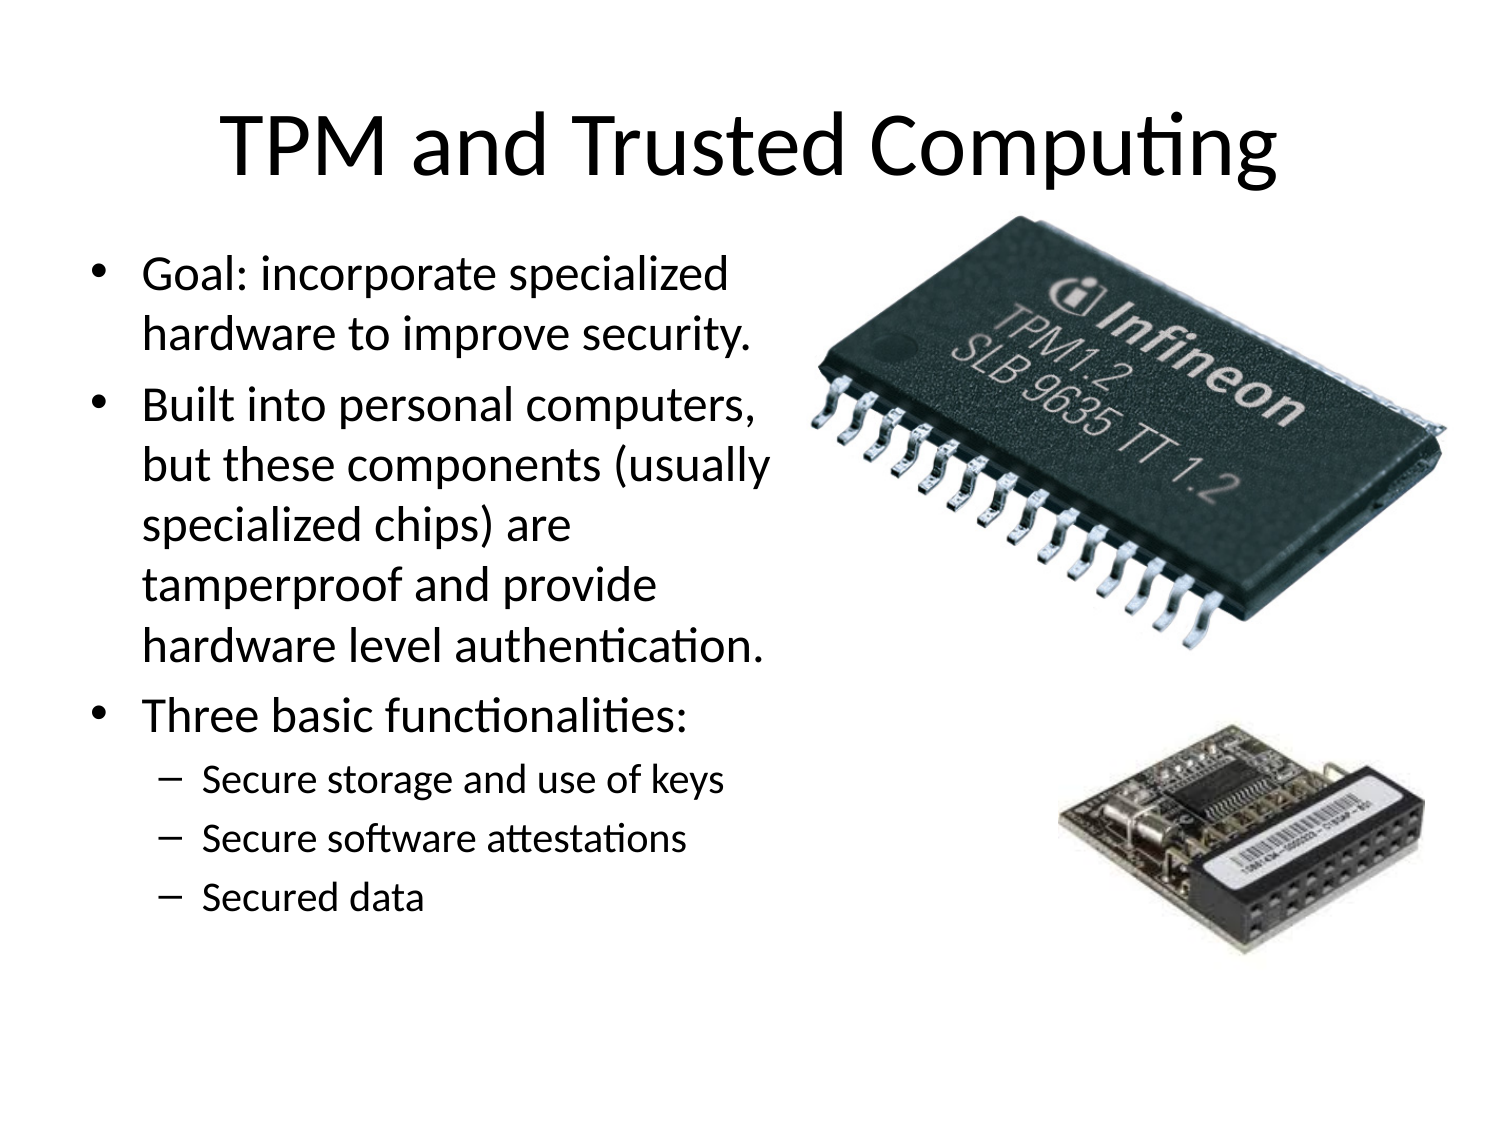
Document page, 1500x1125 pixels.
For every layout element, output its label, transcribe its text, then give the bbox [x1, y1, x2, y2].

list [798, 58, 1462, 801]
list Goal: incorporate specialized hardware to improve security. Built into personal computers, but these components (usually specialized chips) are tamperproof and provide hardware level authentication. Three basic functionalities: Secure storage and use of keys Secure software attestations Secured data [75, 232, 805, 1023]
title TPM and Trusted Computing [75, 45, 1425, 232]
picture [1058, 655, 1426, 1023]
